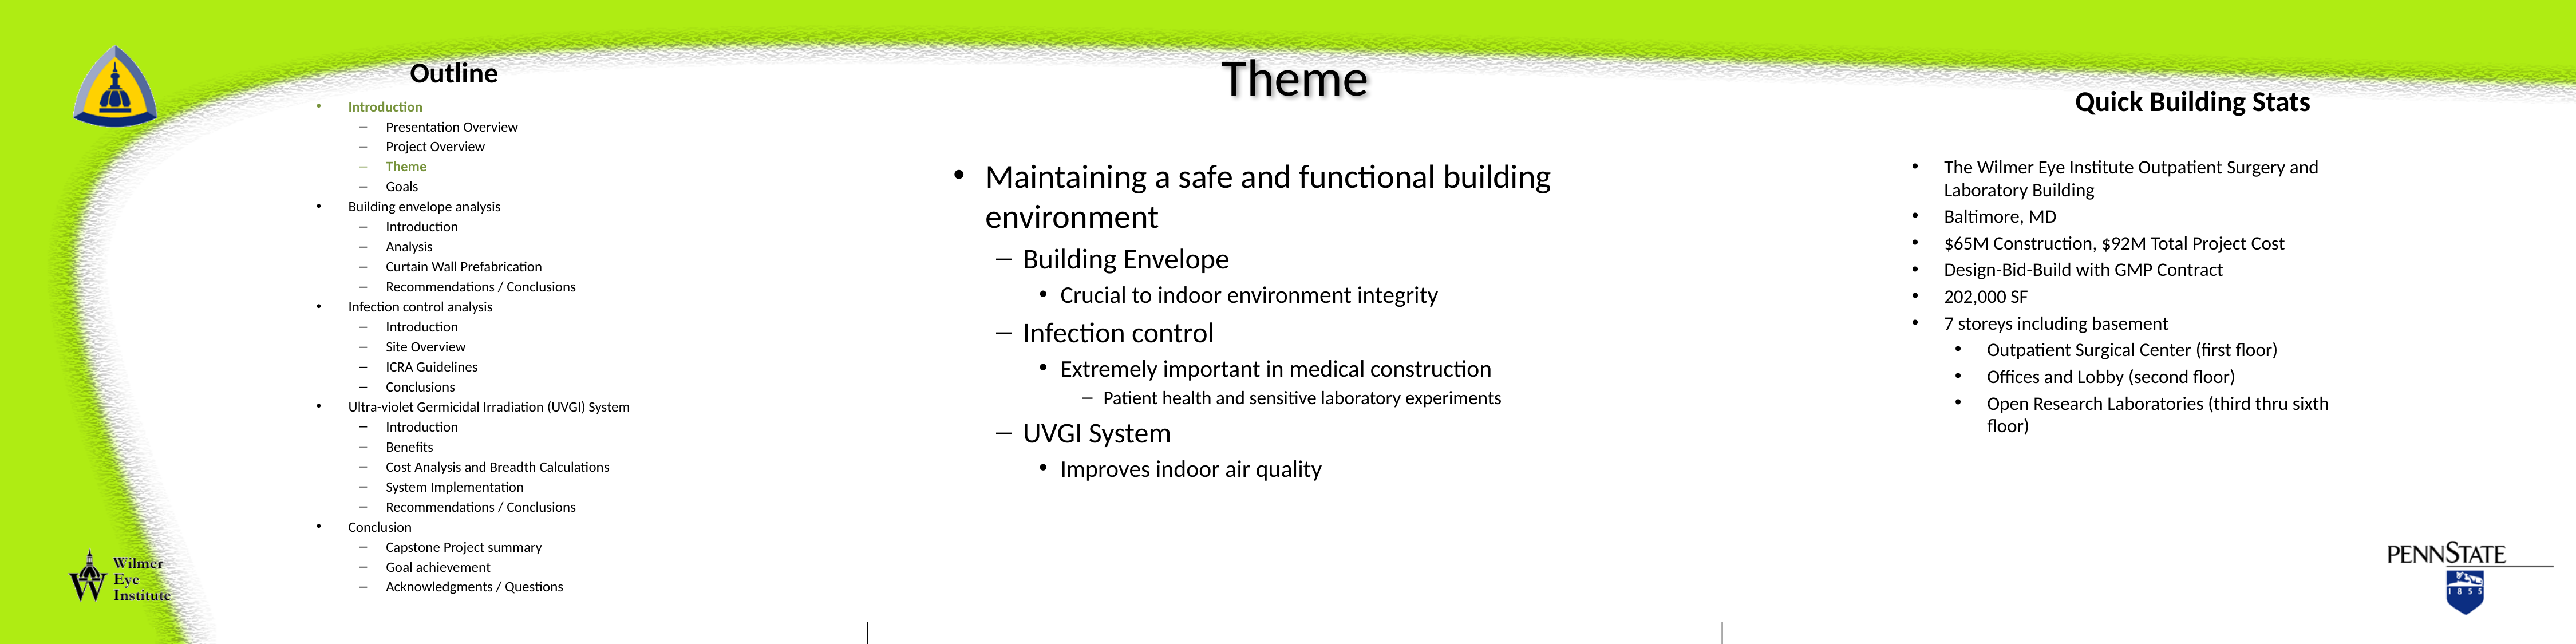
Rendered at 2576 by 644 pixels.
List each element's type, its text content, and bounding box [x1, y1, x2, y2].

list Maintaining a safe and functional building environment Building Envelope Crucial to indoor environment integrity Infection control Extremely important in medical construction Patient health and sensitive laboratory experiments UVGI System Improves indoor air quality [945, 150, 1653, 580]
text_box The Wilmer Eye Institute Outpatient Surgery and Laboratory Building Baltimore, MD $65M Construction, $92M Total Project Cost Design-Bid-Build with GMP Contract 202,000 SF 7 storeys including basement Outpatient Surgical Center (first floor) Offices and Lobby (second floor) Open Research Laboratories (third thru sixth floor) [1903, 150, 2383, 644]
text_box Outline [350, 50, 558, 93]
text_box Introduction Presentation Overview Project Overview Theme Goals Building envelope analysis Introduction Analysis Curtain Wall Prefabrication Recommendations / Conclusions Infection control analysis Introduction Site Overview ICRA Guidelines Conclusions Ultra-violet Germicidal Irradiation (UVGI) System Introduction Benefits Cost Analysis and Breadth Calculations System Implementation Recommendations / Conclusions Conclusion Capstone Project summary Goal achievement Acknowledgments / Questions [307, 93, 787, 587]
picture [0, 0, 2576, 644]
text_box Theme [915, 21, 1674, 129]
text_box Quick Building Stats [1982, 78, 2404, 122]
